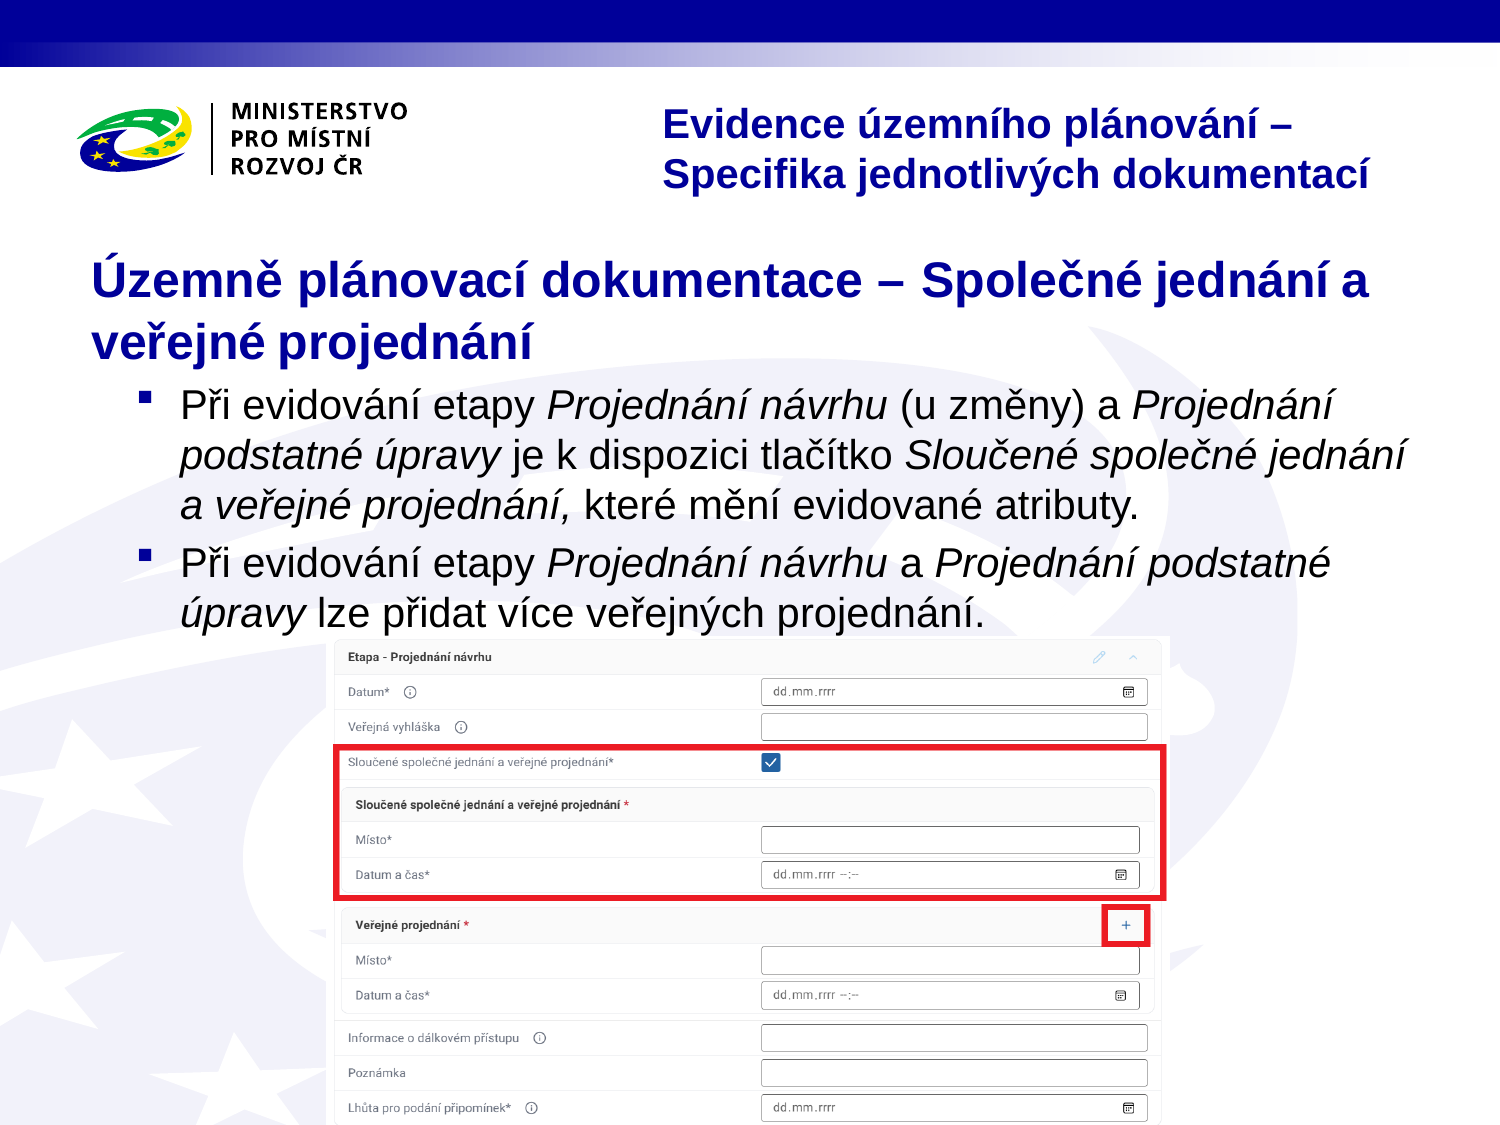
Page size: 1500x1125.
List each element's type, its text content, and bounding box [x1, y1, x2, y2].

list Územně plánovací dokumentace – Společné jednání a veřejné projednání Při evidování etapy Projednání návrhu (u změny) a Projednání podstatné úpravy je k dispozici tlačítko Sloučené společné jednání a veřejné projednání, které mění evidované atributy. Při evidování etapy Projednání návrhu a Projednání podstatné úpravy lze přidat více veřejných projednání. [76, 231, 1427, 965]
text_box Evidence územního plánování – Specifika jednotlivých dokumentací [647, 89, 1404, 205]
picture [326, 636, 1170, 1125]
